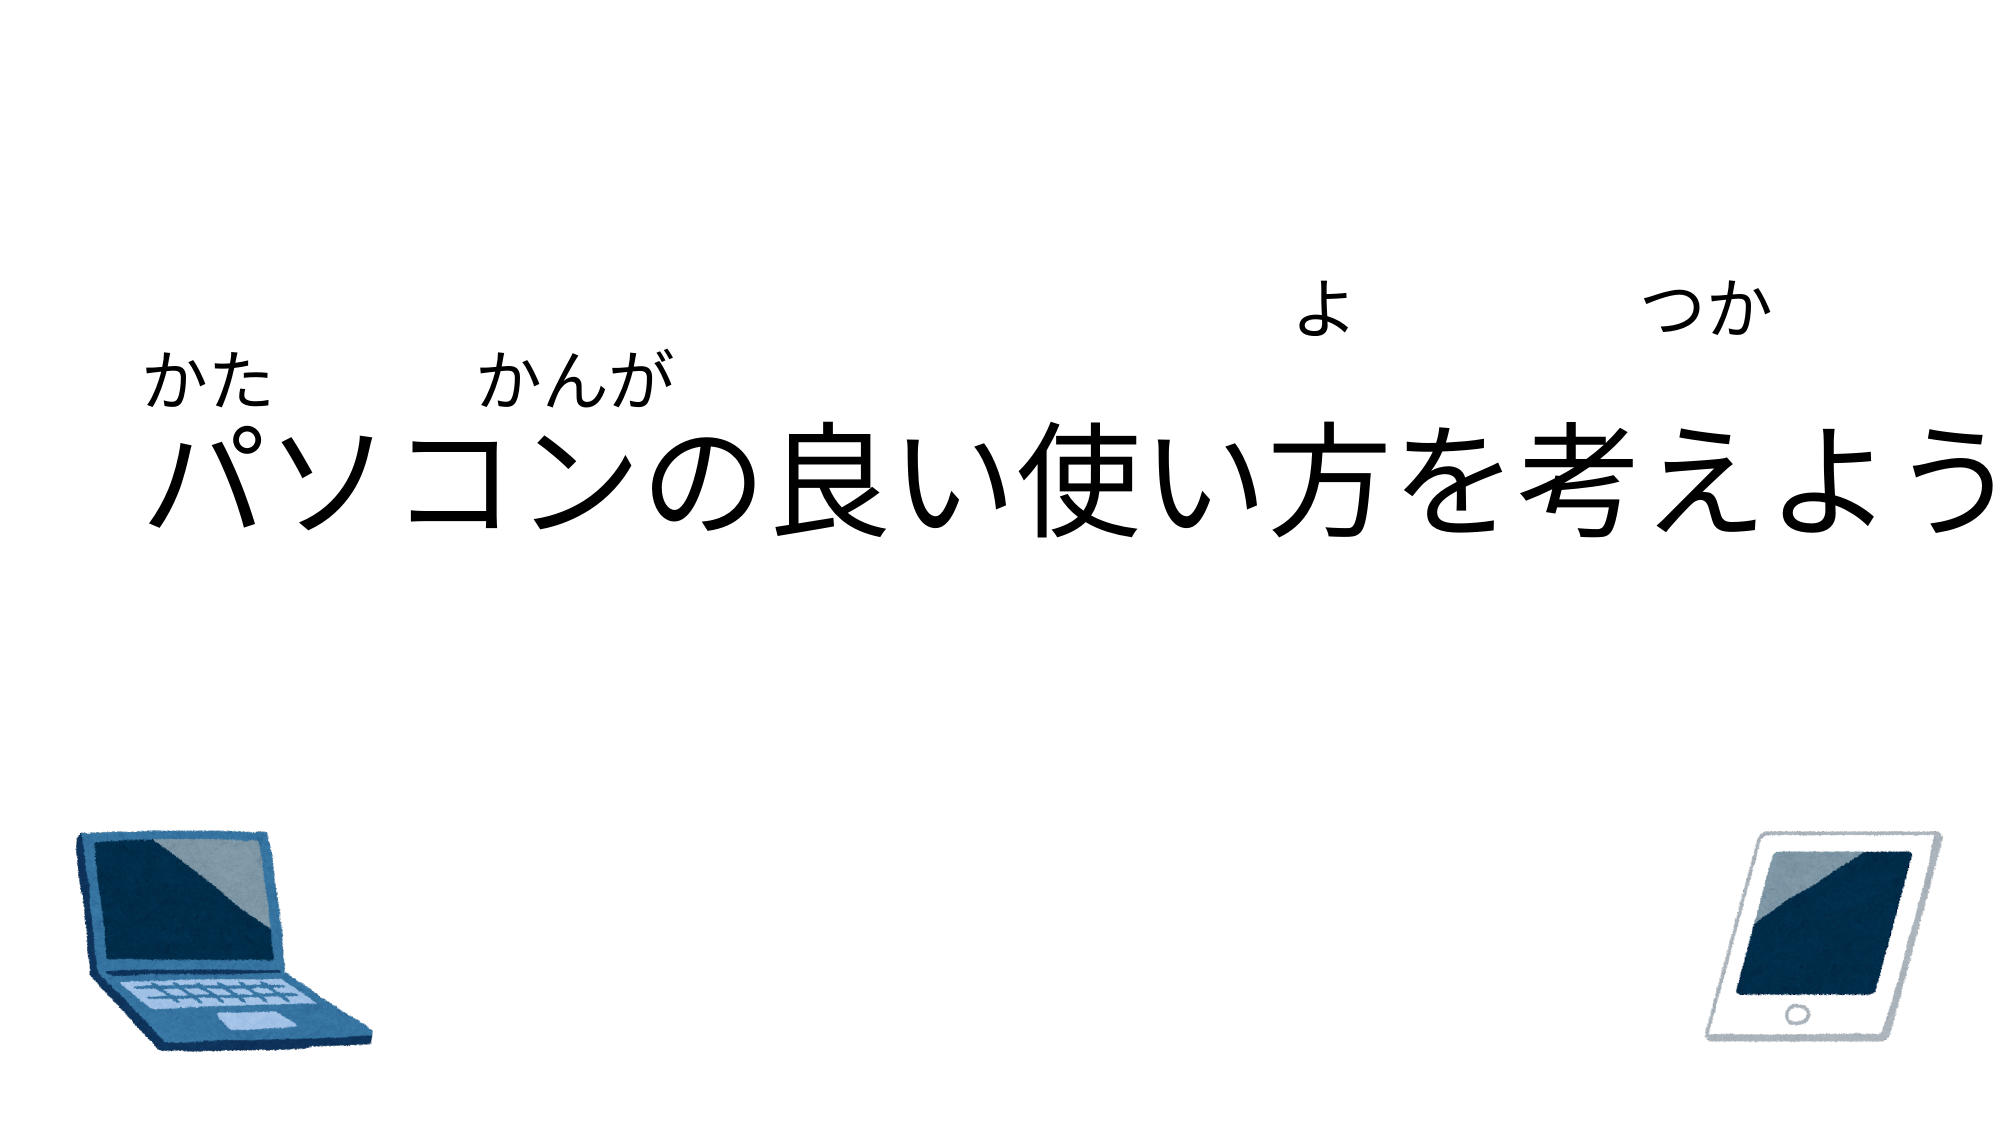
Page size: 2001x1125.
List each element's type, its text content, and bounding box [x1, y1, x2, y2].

picture [67, 820, 378, 1068]
picture [1699, 820, 1947, 1051]
title よ つか かた かんが パソコンの良い使い方を考えよう [126, 170, 2000, 563]
